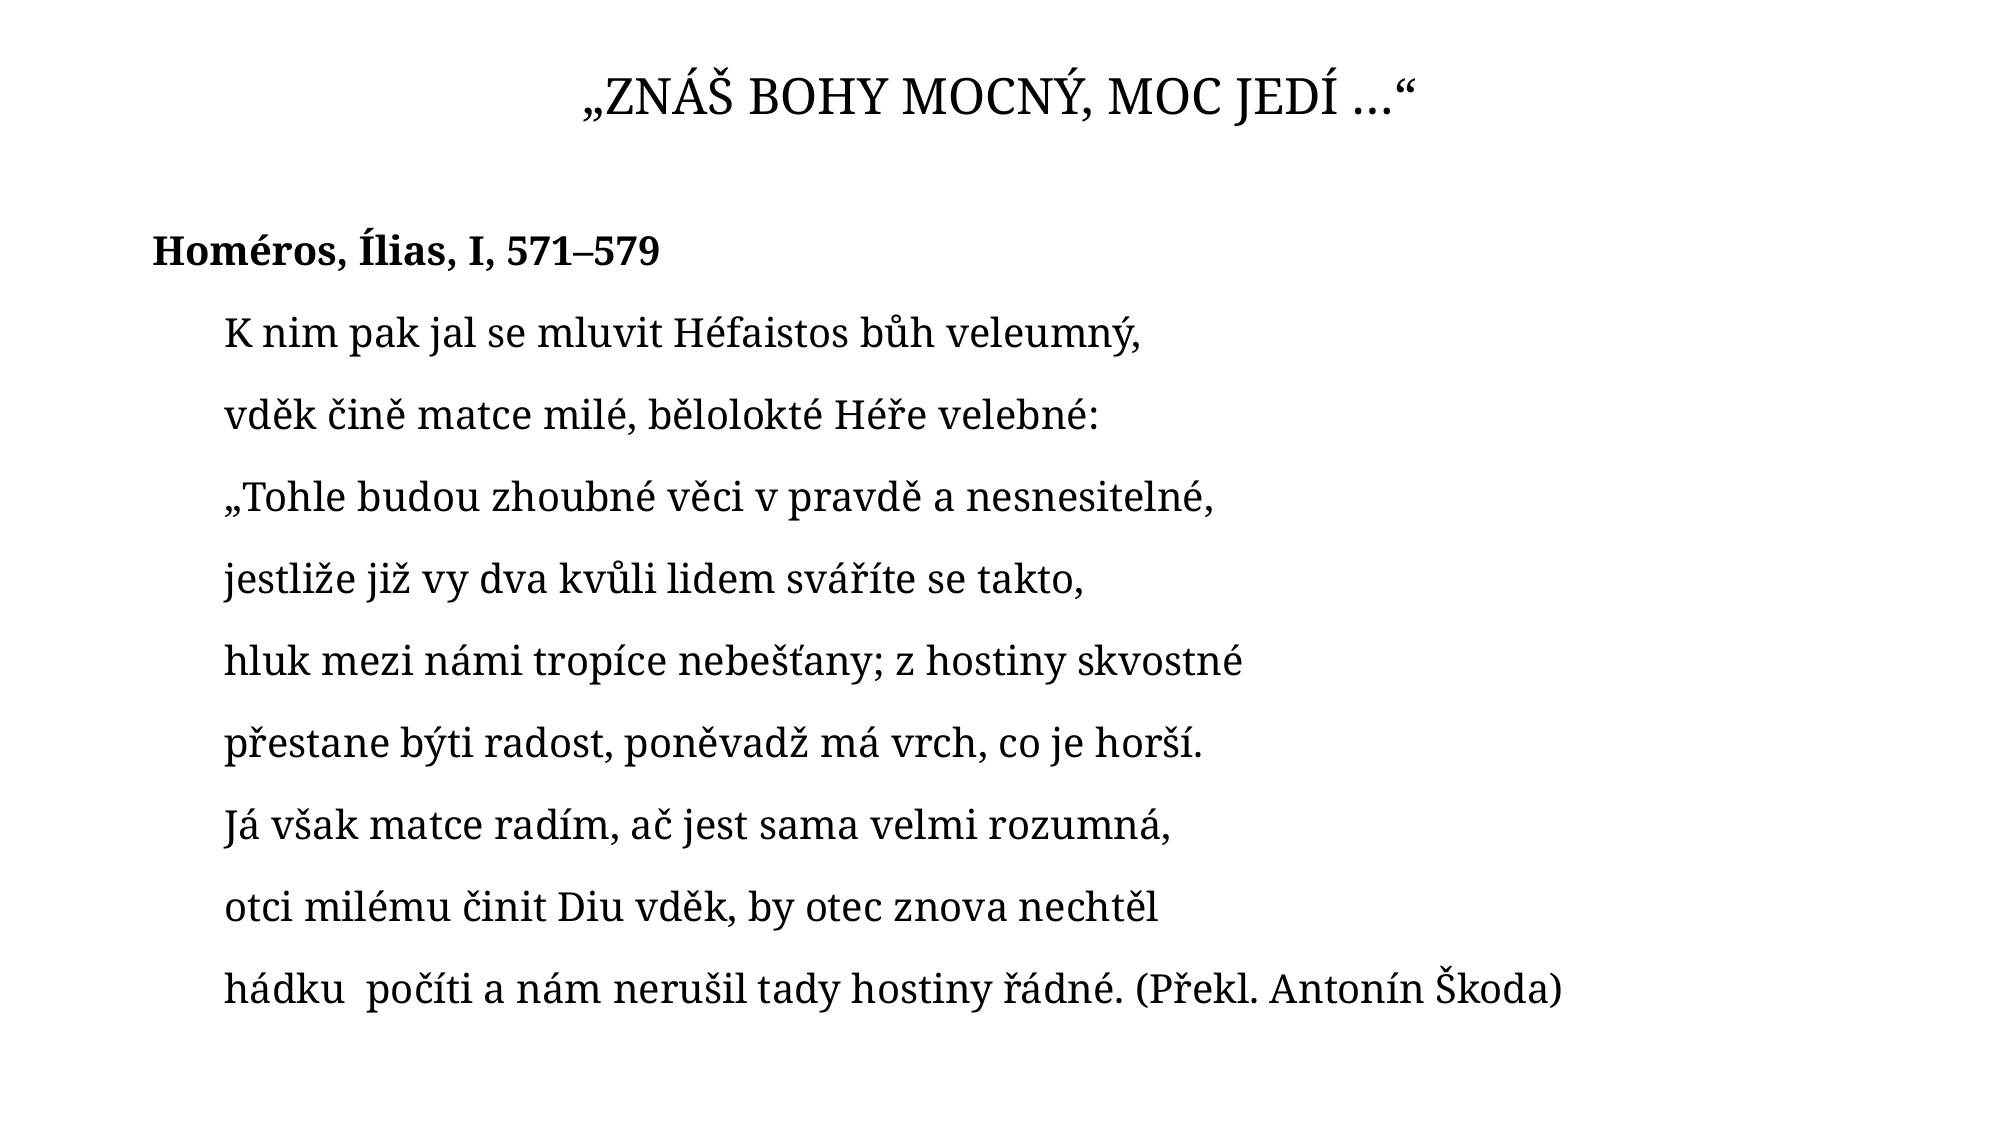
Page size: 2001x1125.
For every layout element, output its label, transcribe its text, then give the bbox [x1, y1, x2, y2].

title „Znáš bohy mocný, moc jedí …“ [137, 59, 1863, 137]
list Homéros, Ílias, I, 571–579 K nim pak jal se mluvit Héfaistos bůh veleumný, vděk čině matce milé, bělolokté Héře velebné: „Tohle budou zhoubné věci v pravdě a nesnesitelné, jestliže již vy dva kvůli lidem sváříte se takto, hluk mezi námi tropíce nebešťany; z hostiny skvostné přestane býti radost, poněvadž má vrch, co je horší. Já však matce radím, ač jest sama velmi rozumná, otci milému činit Diu vděk, by otec znova nechtěl hádku počíti a nám nerušil tady hostiny řádné. (Překl. Antonín Škoda) [137, 194, 1863, 1022]
